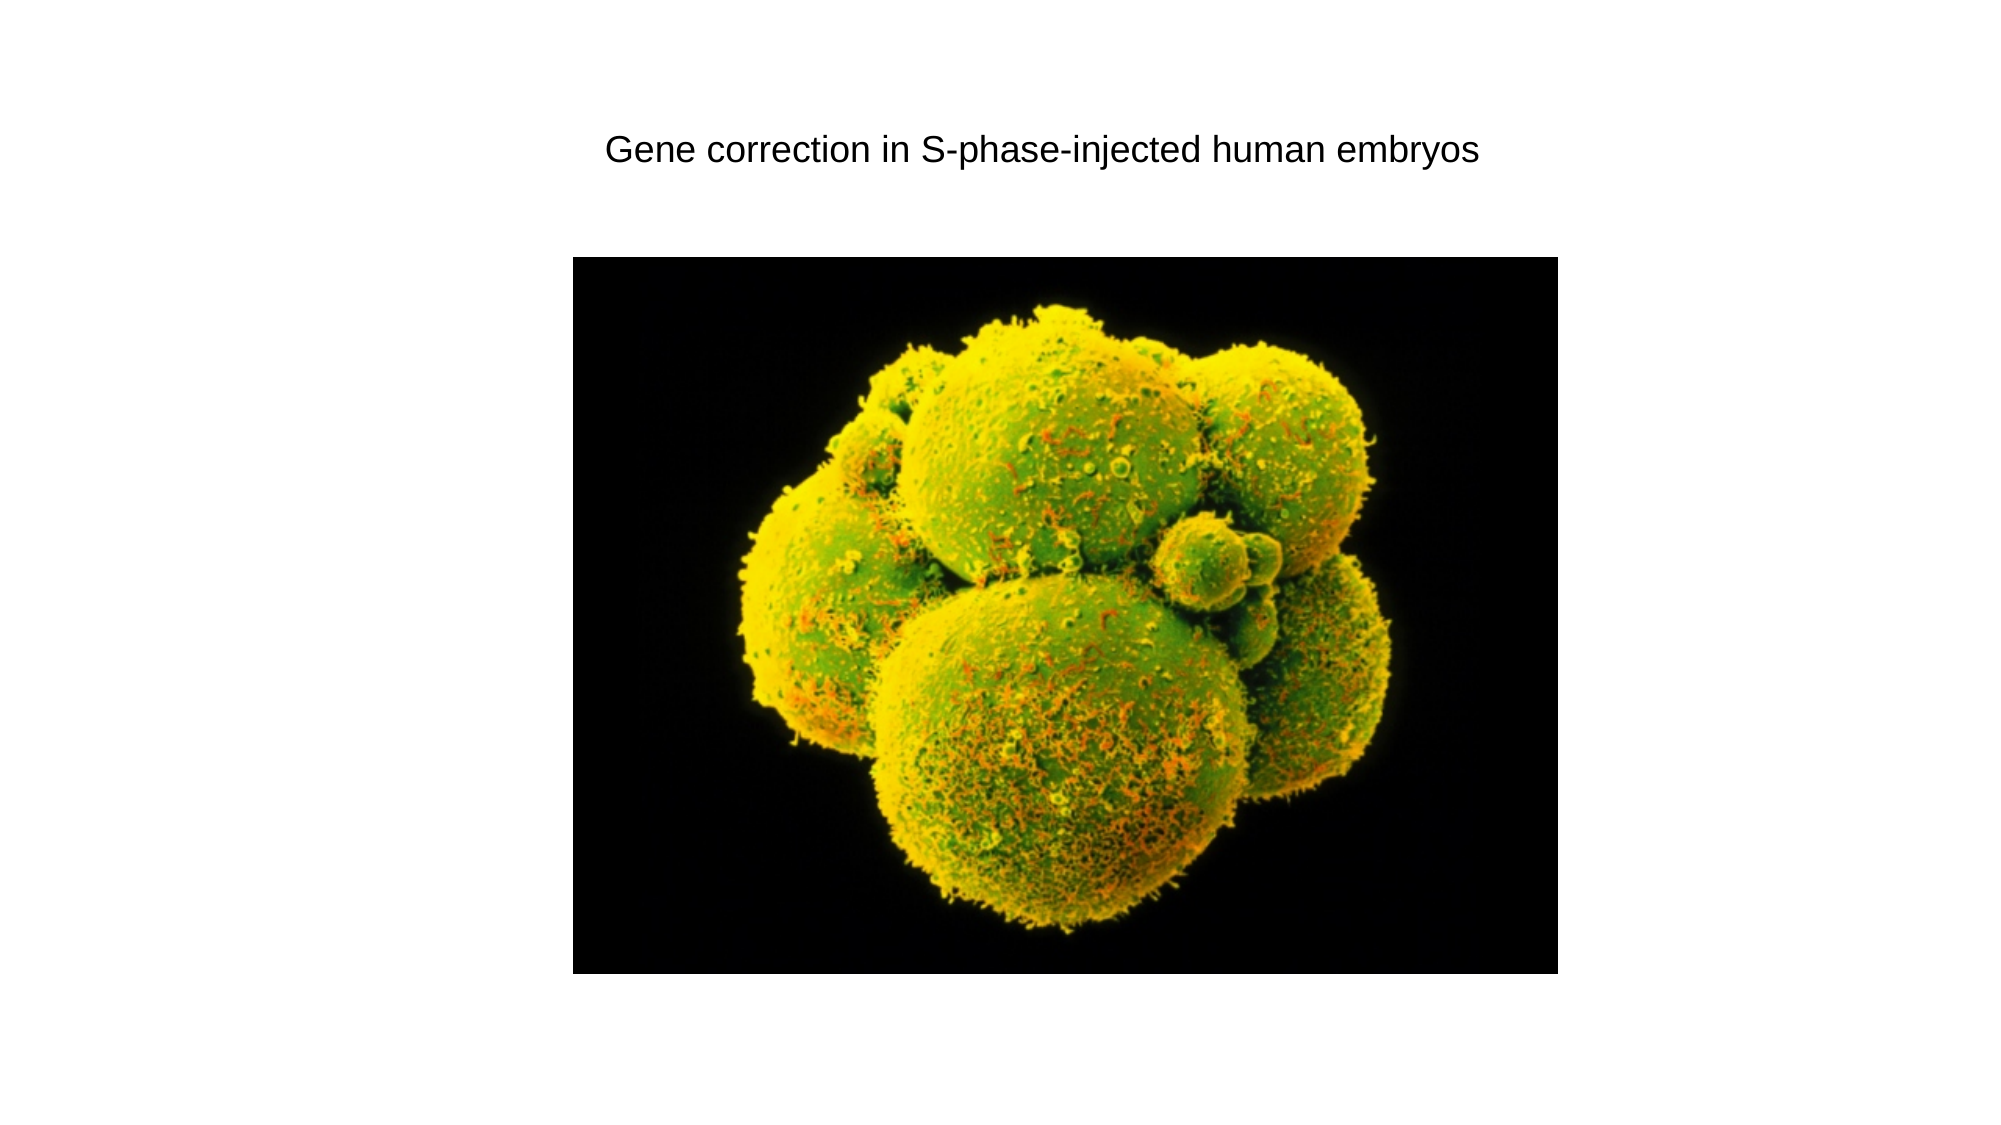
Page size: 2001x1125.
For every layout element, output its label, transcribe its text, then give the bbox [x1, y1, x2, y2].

text_box Gene correction in S-phase-injected human embryos [395, 122, 1690, 340]
picture [573, 257, 1558, 974]
